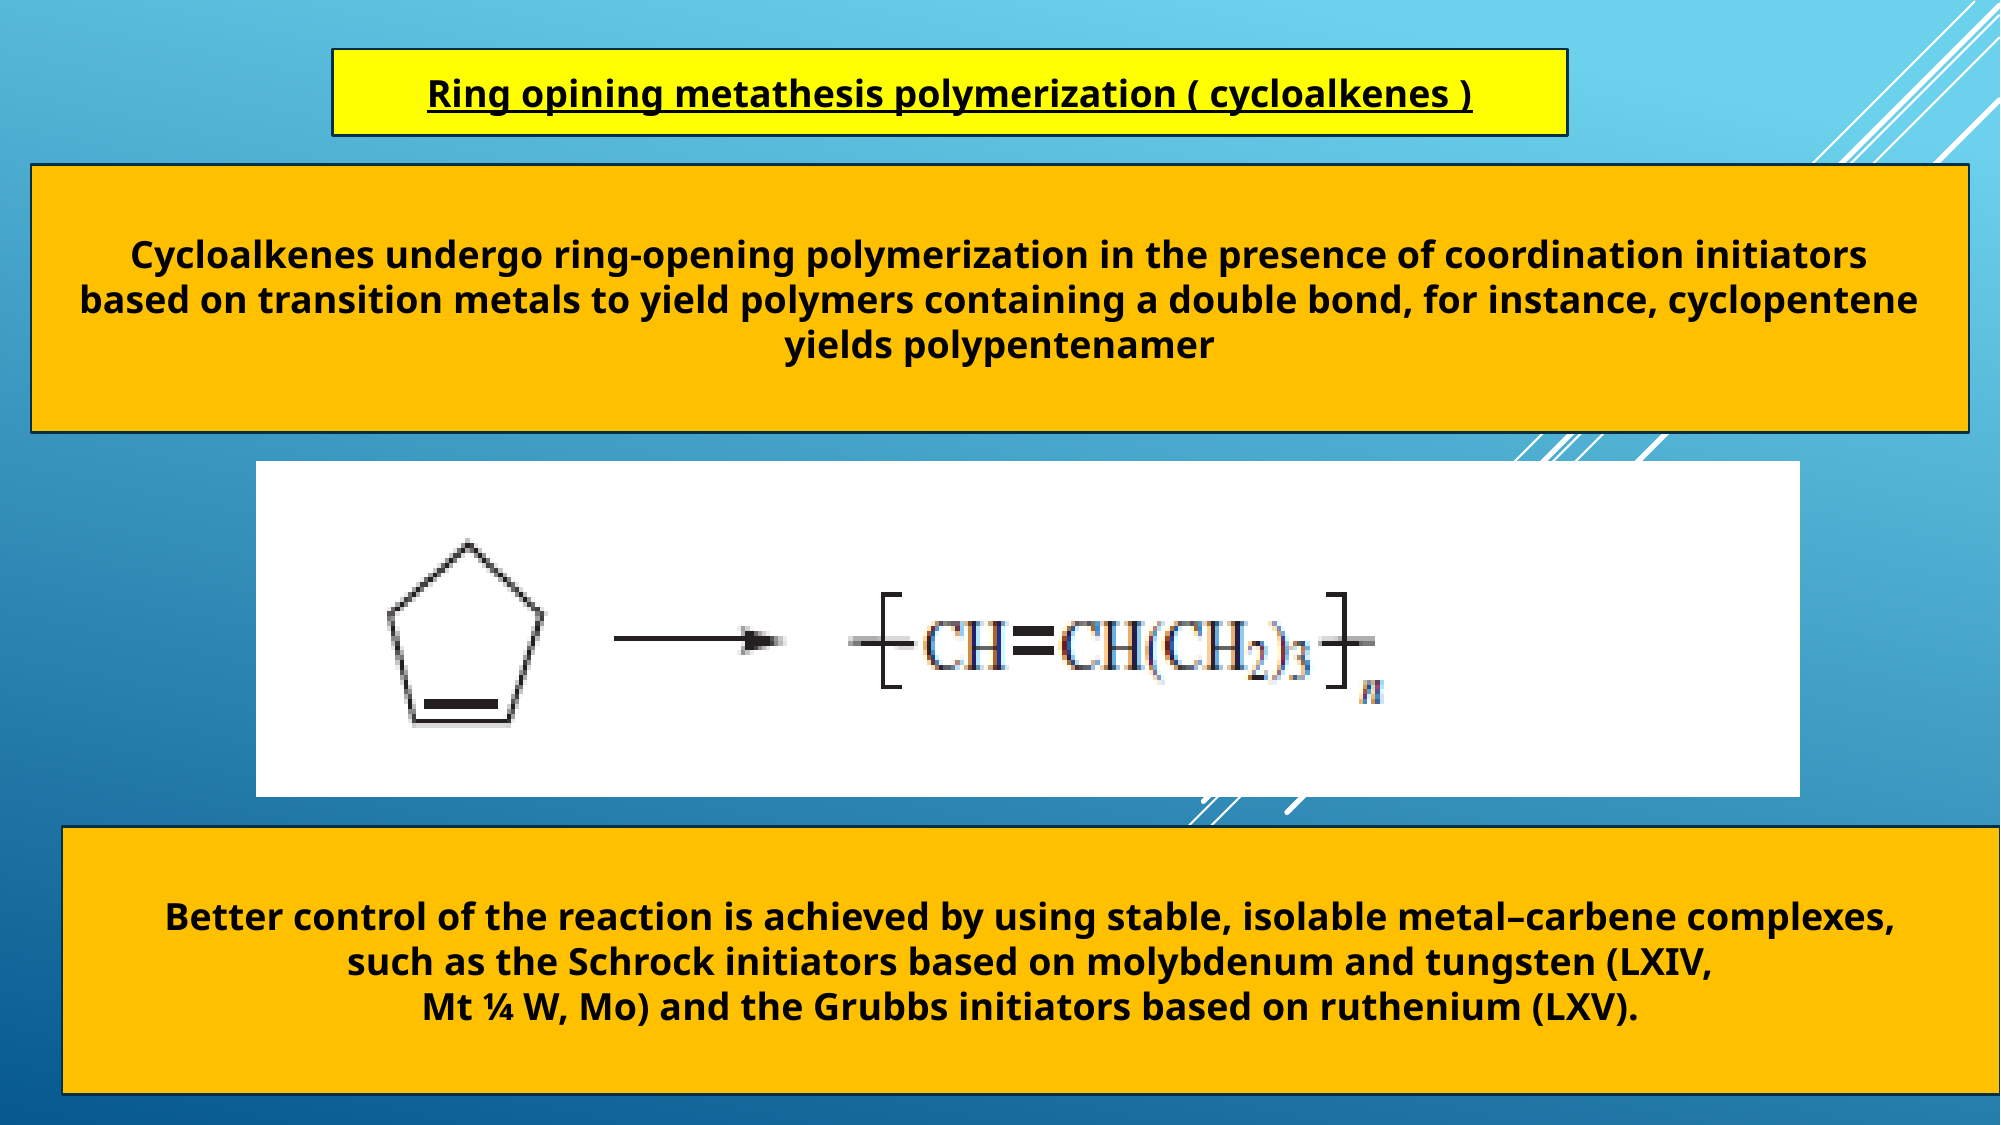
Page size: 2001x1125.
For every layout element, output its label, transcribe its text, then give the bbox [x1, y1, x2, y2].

text_box Ring opining metathesis polymerization ( cycloalkenes ) [331, 48, 1569, 137]
text_box Cycloalkenes undergo ring-opening polymerization in the presence of coordination initiators based on transition metals to yield polymers containing a double bond, for instance, cyclopentene yields polypentenamer [30, 163, 1970, 434]
picture [256, 460, 1801, 797]
text_box Better control of the reaction is achieved by using stable, isolable metal–carbene complexes, such as the Schrock initiators based on molybdenum and tungsten (LXIV, Mt ¼ W, Mo) and the Grubbs initiators based on ruthenium (LXV). [61, 825, 2000, 1096]
